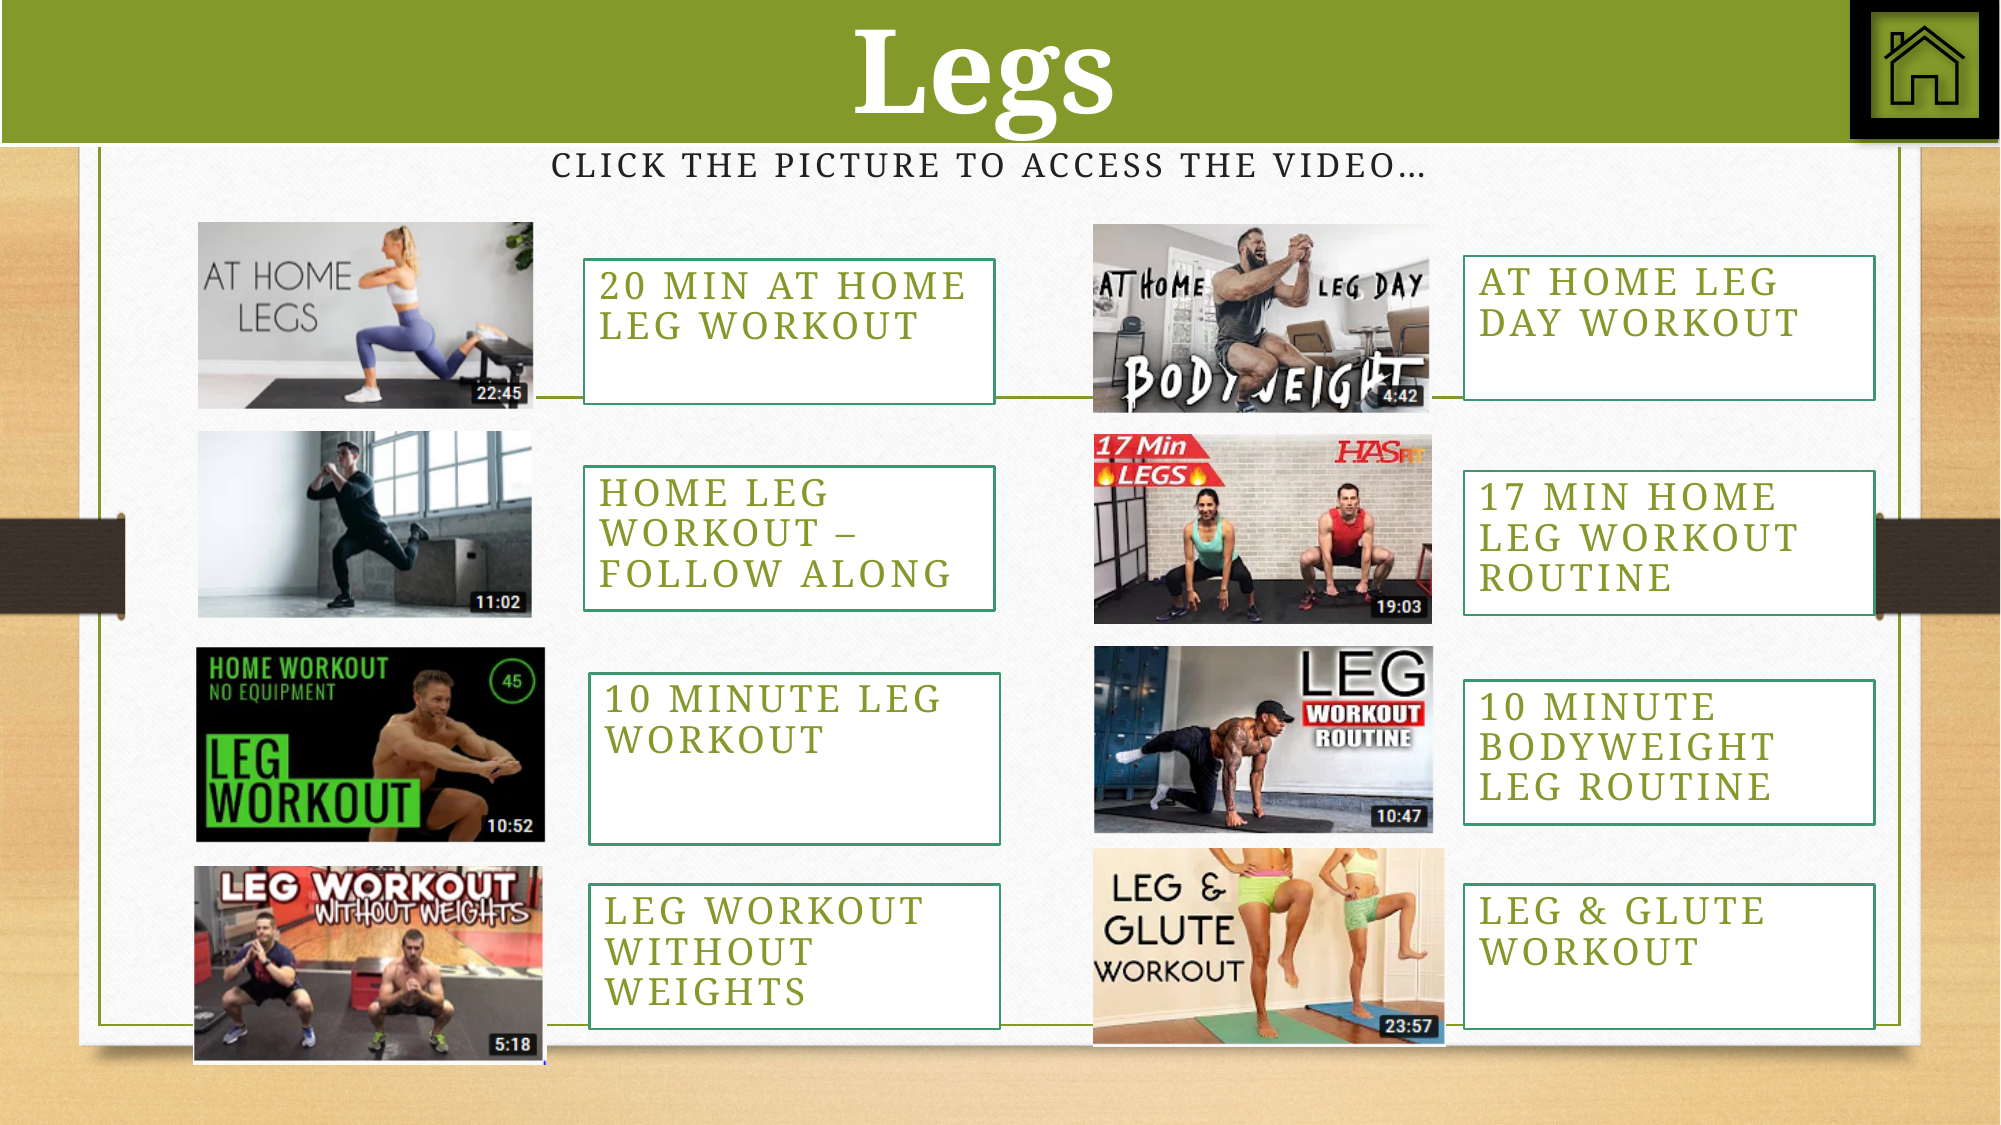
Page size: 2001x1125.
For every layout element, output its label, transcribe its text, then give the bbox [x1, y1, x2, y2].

picture [1870, 11, 1979, 119]
text_box 17 min home leg workout routine [1463, 470, 1876, 616]
title Legs [0, 0, 1854, 147]
text_box Click the picture to access the video… [535, 129, 1464, 366]
picture [0, 0, 2001, 1125]
text_box At home leg day workout [1463, 255, 1876, 401]
text_box 20 min at home leg workout [583, 258, 996, 405]
text_box Home leg workout – follow along [583, 465, 996, 612]
text_box 10 minute bodyweight leg routine [1463, 679, 1876, 826]
text_box Leg & glute workout [1463, 883, 1876, 1030]
text_box 10 minute leg workout [588, 672, 1001, 846]
text_box Leg workout without weights [588, 883, 1001, 1030]
